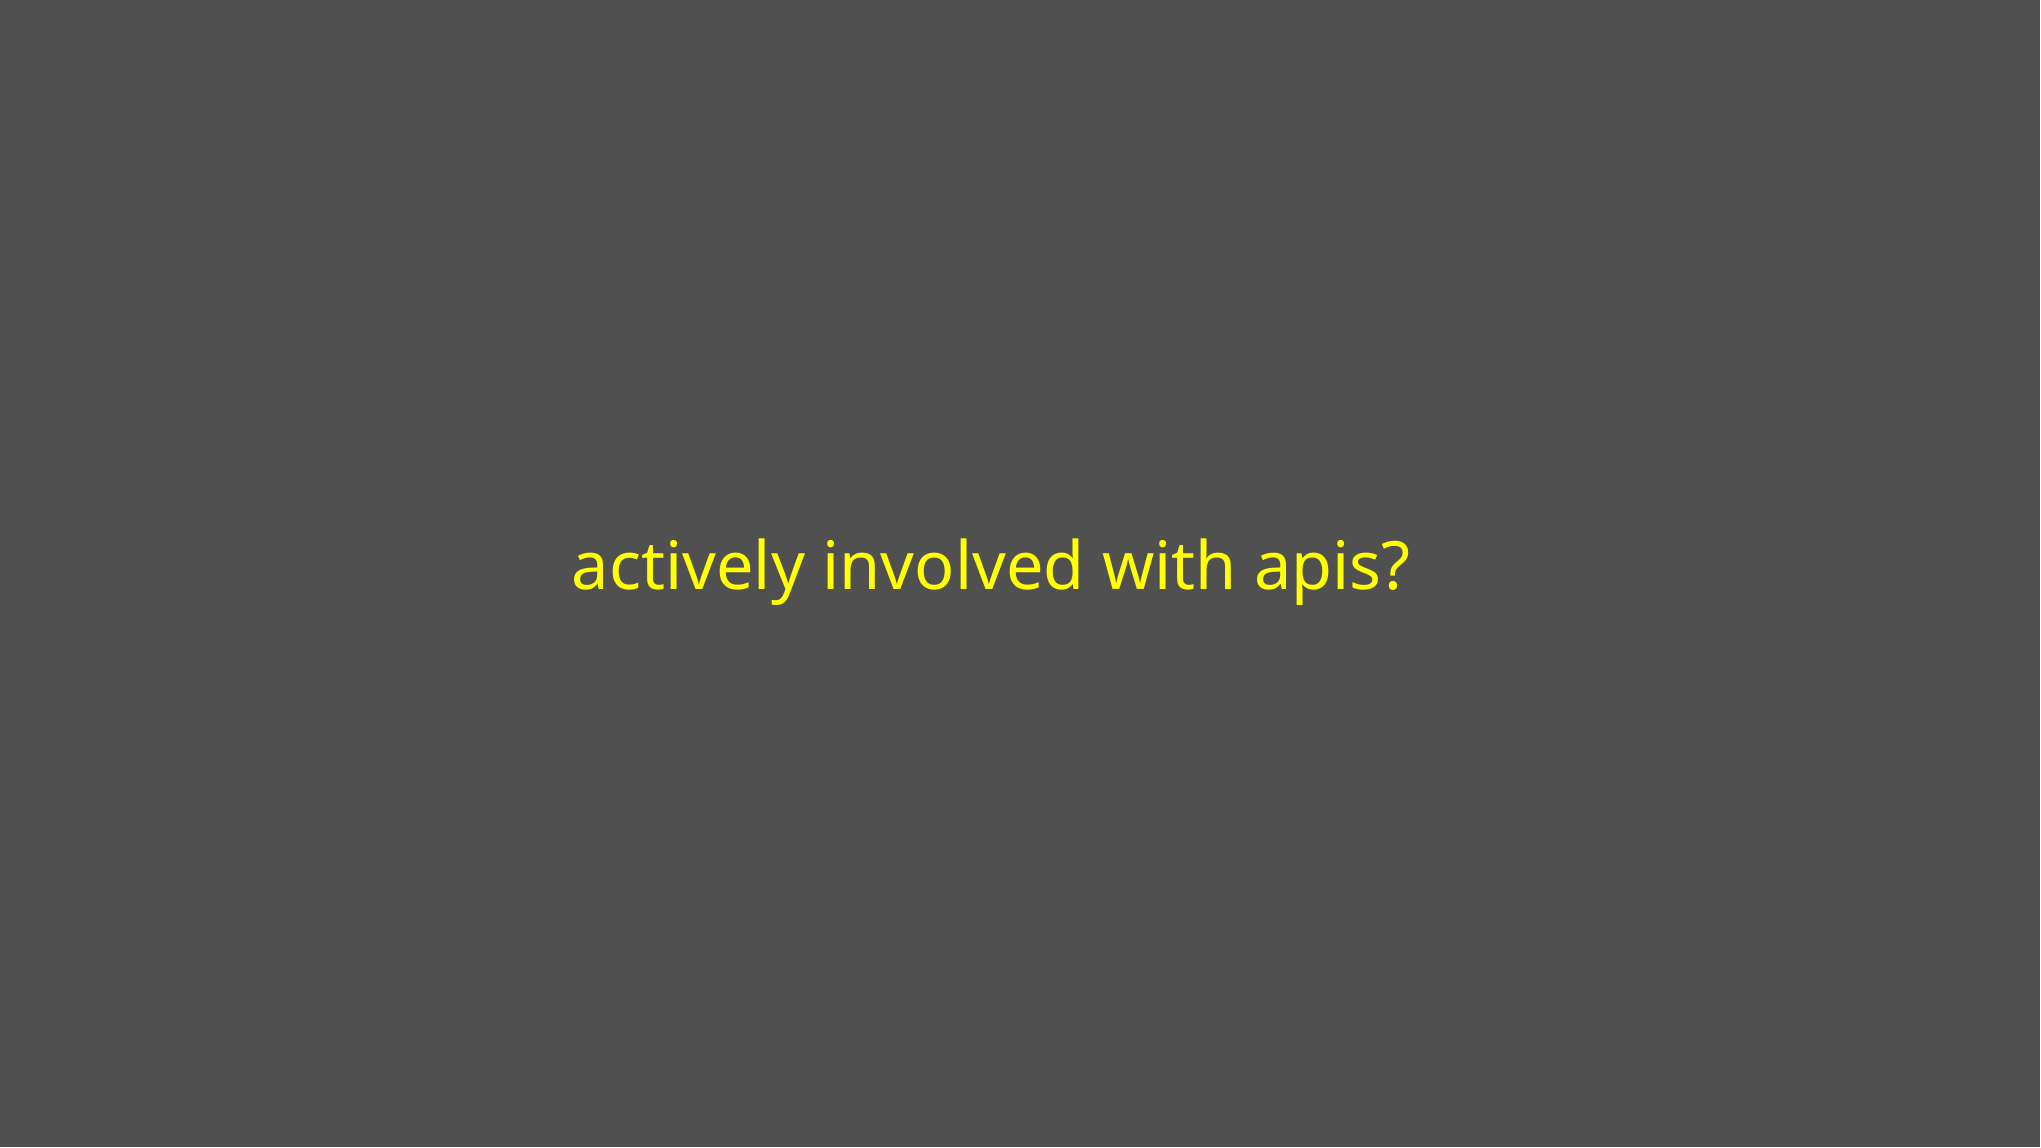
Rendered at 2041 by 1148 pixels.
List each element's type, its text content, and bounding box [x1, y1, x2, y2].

text_box actively involved with apis? [482, 515, 1502, 610]
